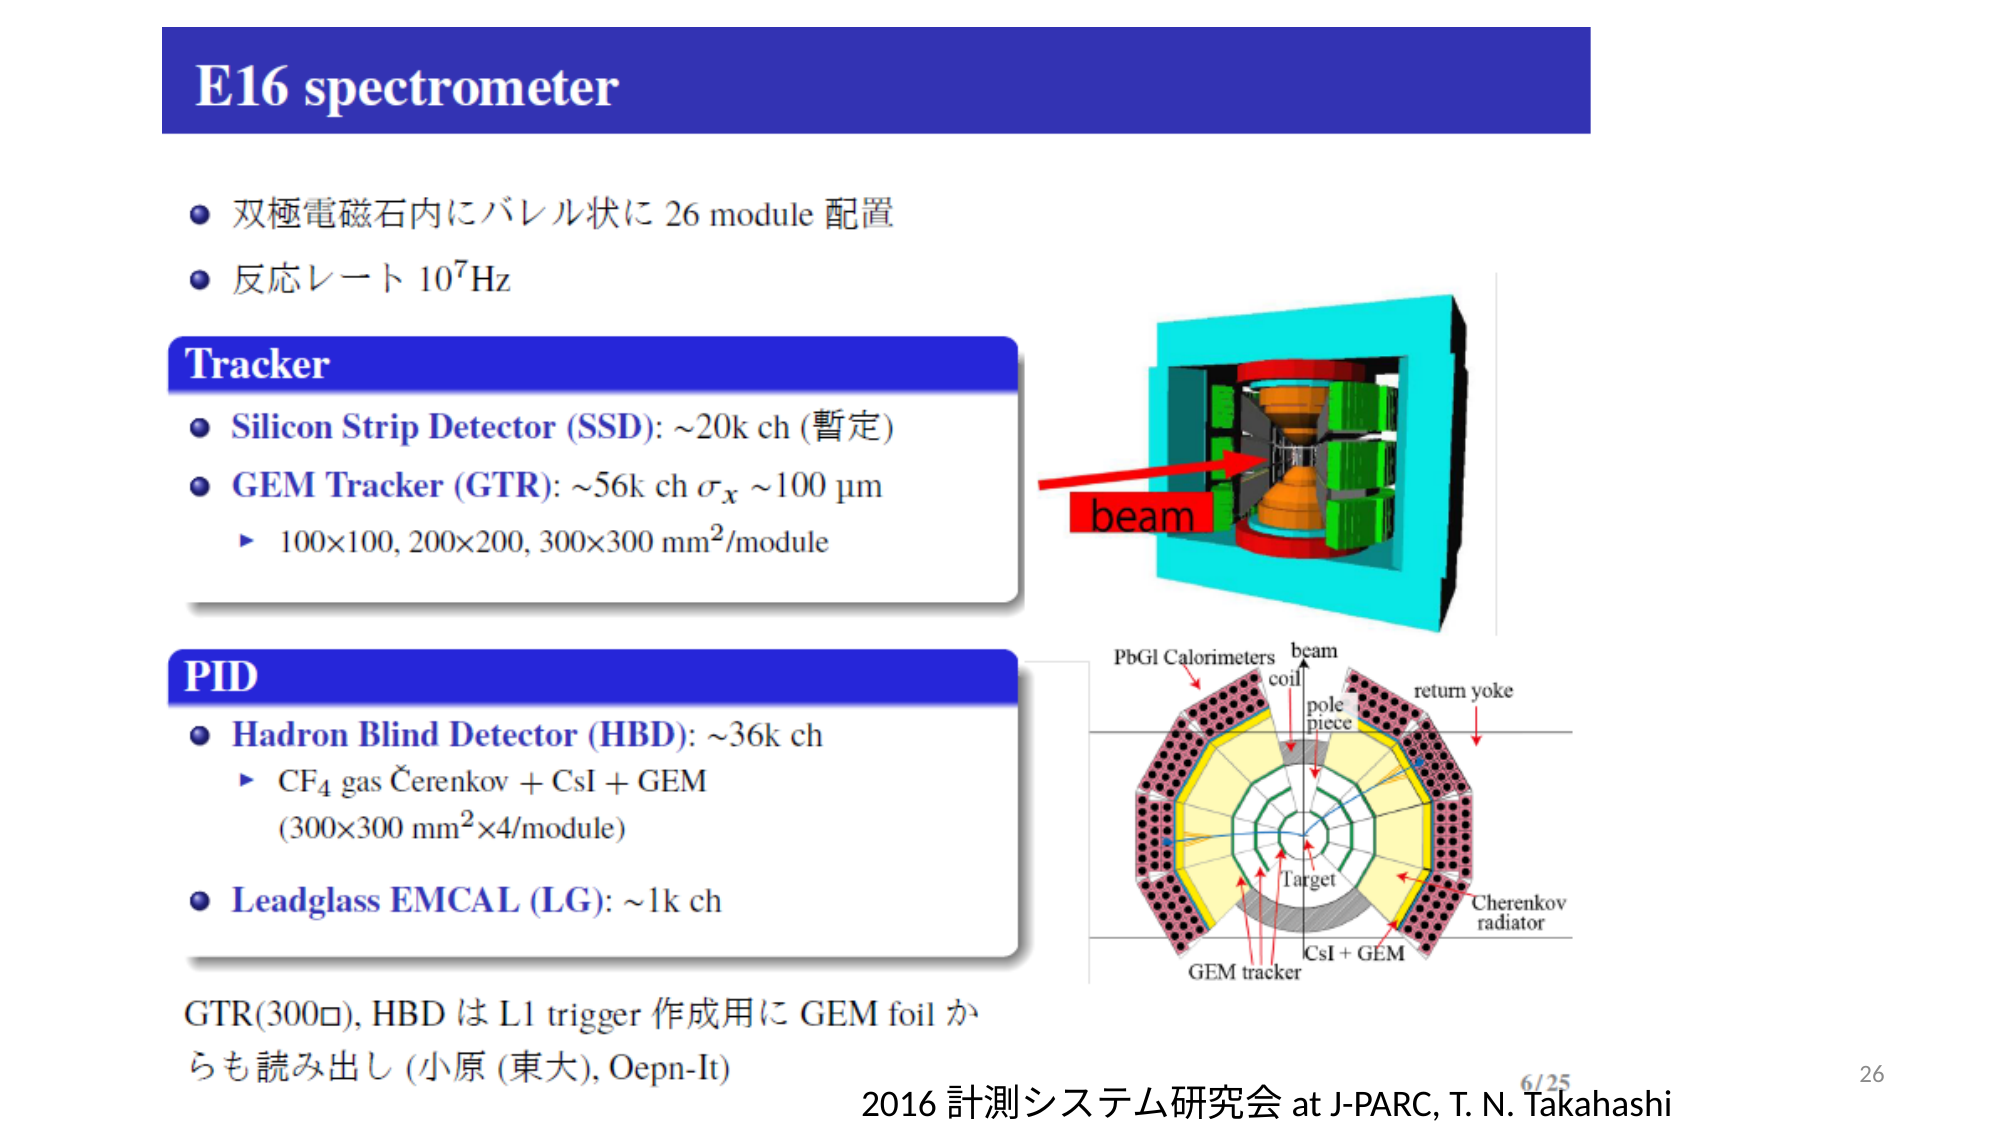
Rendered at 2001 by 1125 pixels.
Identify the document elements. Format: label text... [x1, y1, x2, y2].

picture [161, 27, 1591, 1096]
slide_number 26 [1595, 1042, 1900, 1103]
text_box 2016計測システム研究会at J-PARC, T. N. Takahashi [846, 1071, 1715, 1125]
